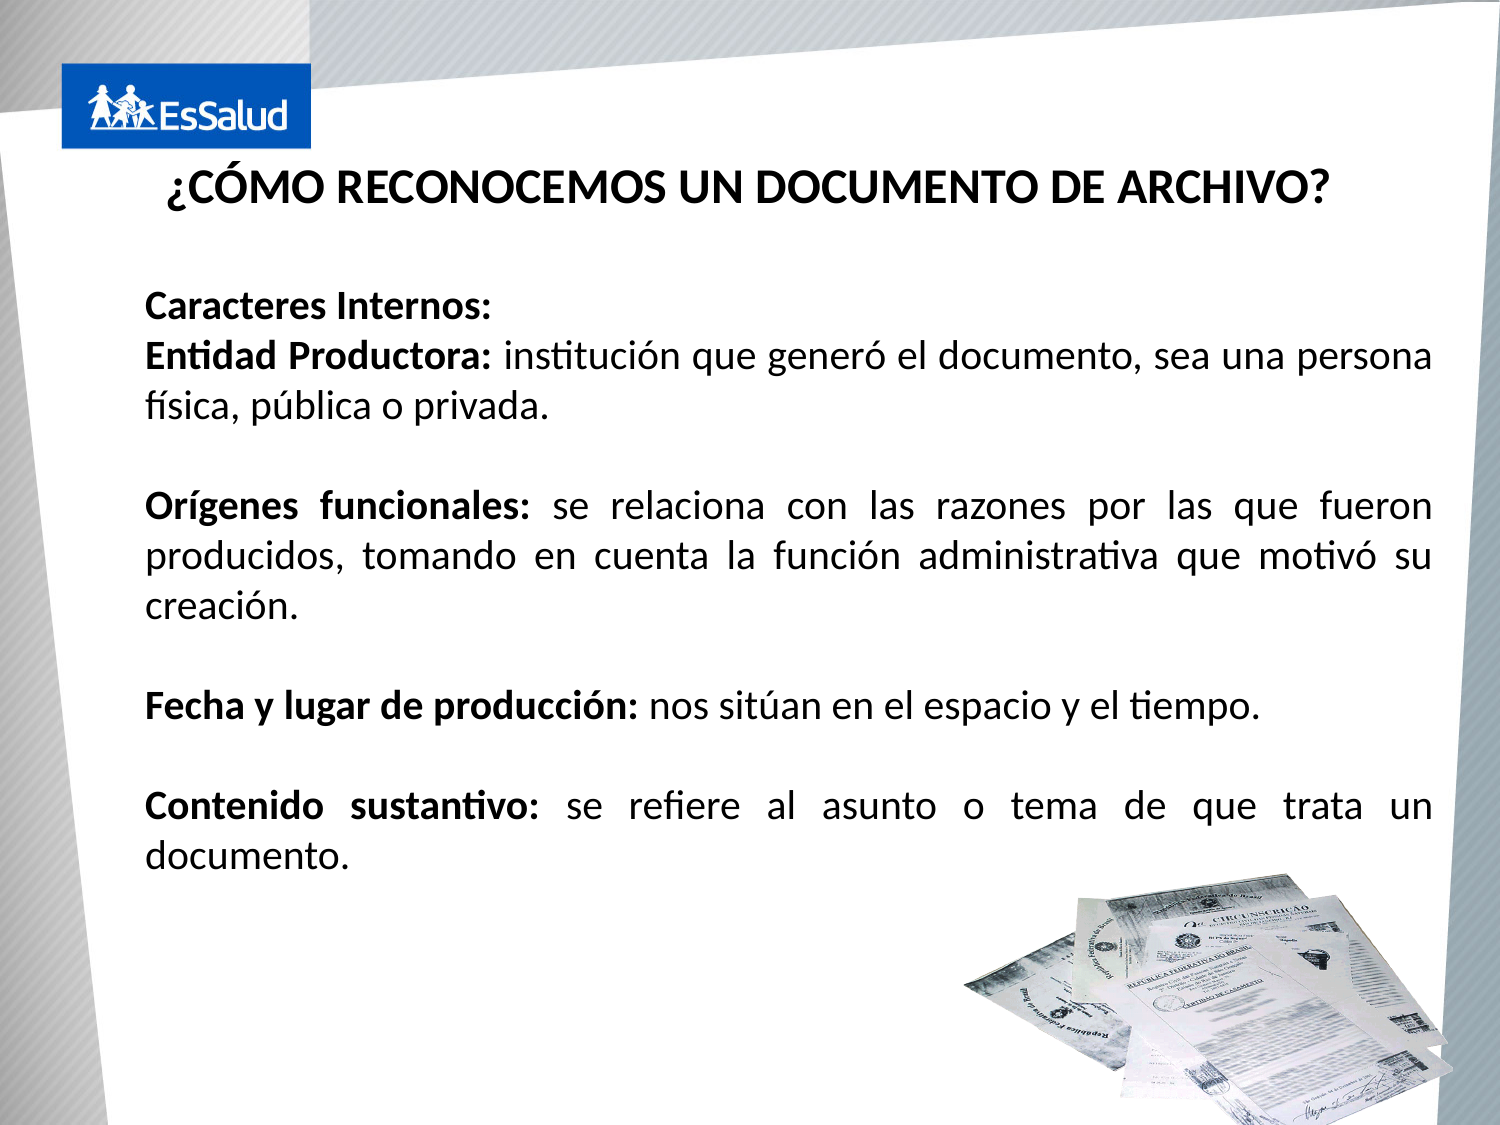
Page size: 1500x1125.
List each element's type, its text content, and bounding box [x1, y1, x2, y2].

text_box ¿CÓMO RECONOCEMOS UN DOCUMENTO DE ARCHIVO? [48, 145, 1449, 221]
text_box Caracteres Internos: Entidad Productora: institución que generó el documento, sea una persona física, pública o privada. Orígenes funcionales: se relaciona con las razones por las que fueron producidos, tomando en cuenta la función administrativa que motivó su creación. Fecha y lugar de producción: nos sitúan en el espacio y el tiempo. Contenido sustantivo: se refiere al asunto o tema de que trata un documento. [130, 270, 1449, 1036]
picture [0, 0, 1500, 1125]
